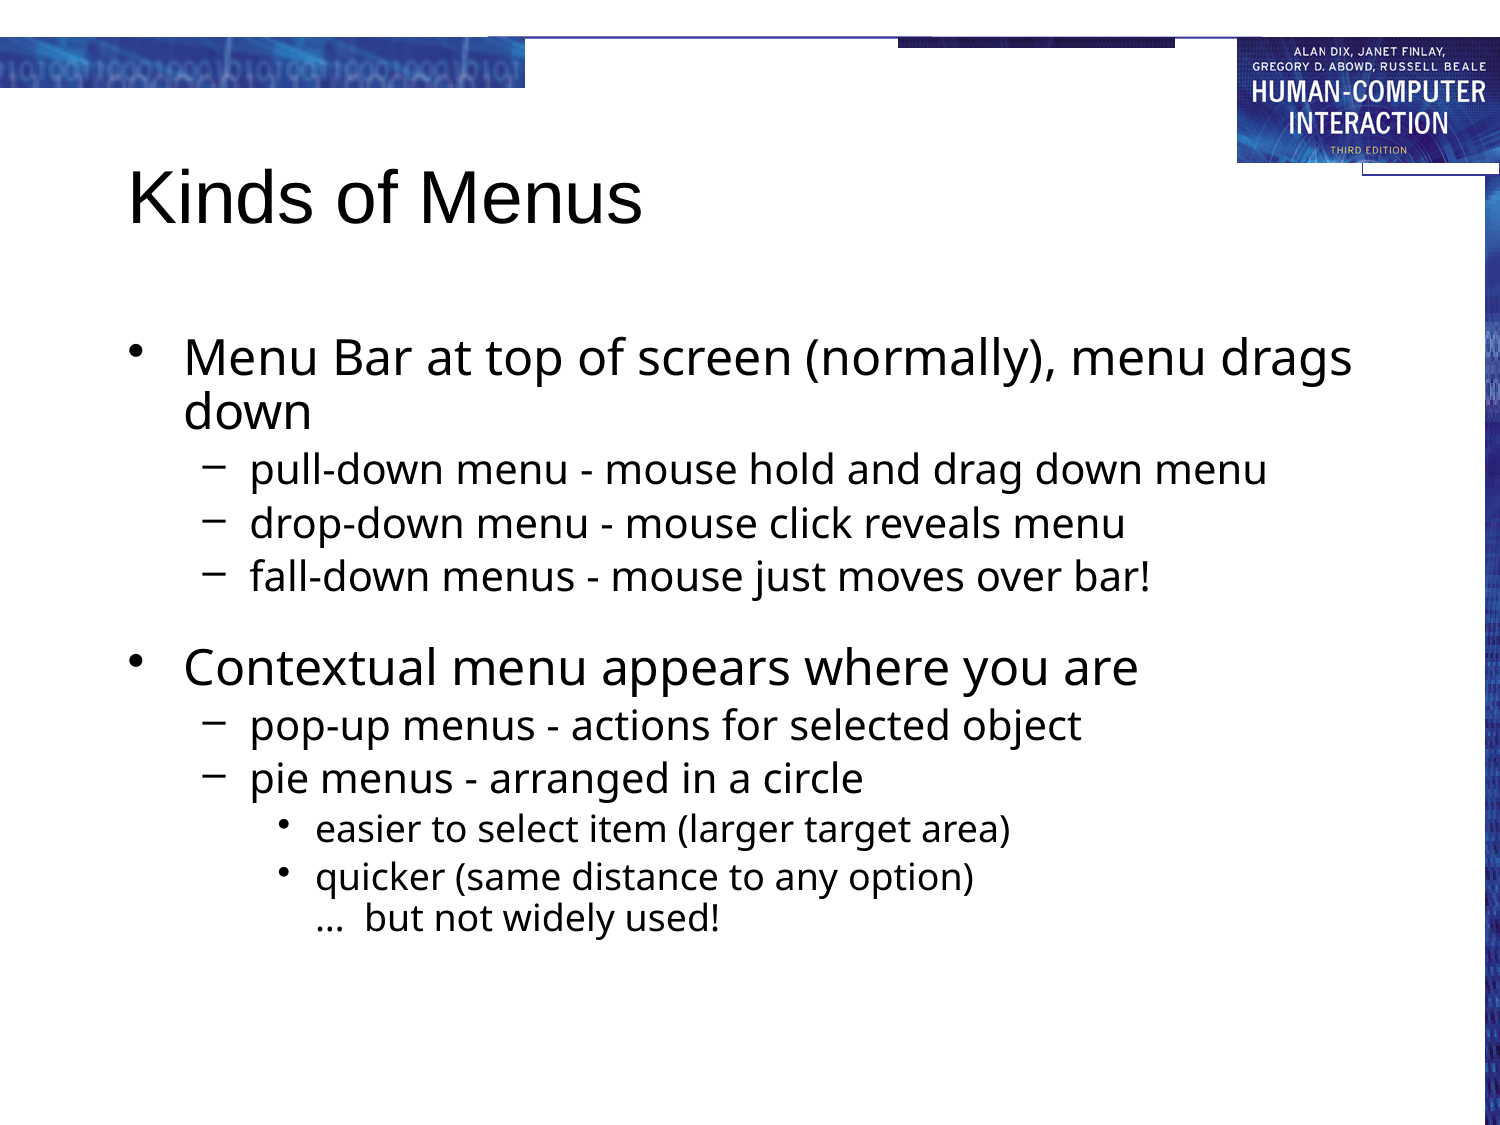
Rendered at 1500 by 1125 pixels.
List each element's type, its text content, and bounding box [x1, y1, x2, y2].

list Menu Bar at top of screen (normally), menu drags down pull-down menu - mouse hold and drag down menu drop-down menu - mouse click reveals menu fall-down menus - mouse just moves over bar! Contextual menu appears where you are pop-up menus - actions for selected object pie menus - arranged in a circle easier to select item (larger target area) quicker (same distance to any option) … but not widely used! [112, 324, 1388, 1000]
picture [1237, 37, 1500, 163]
title Kinds of Menus [112, 99, 1238, 288]
picture [898, 37, 1175, 48]
picture [1485, 176, 1500, 1125]
picture [0, 37, 525, 88]
